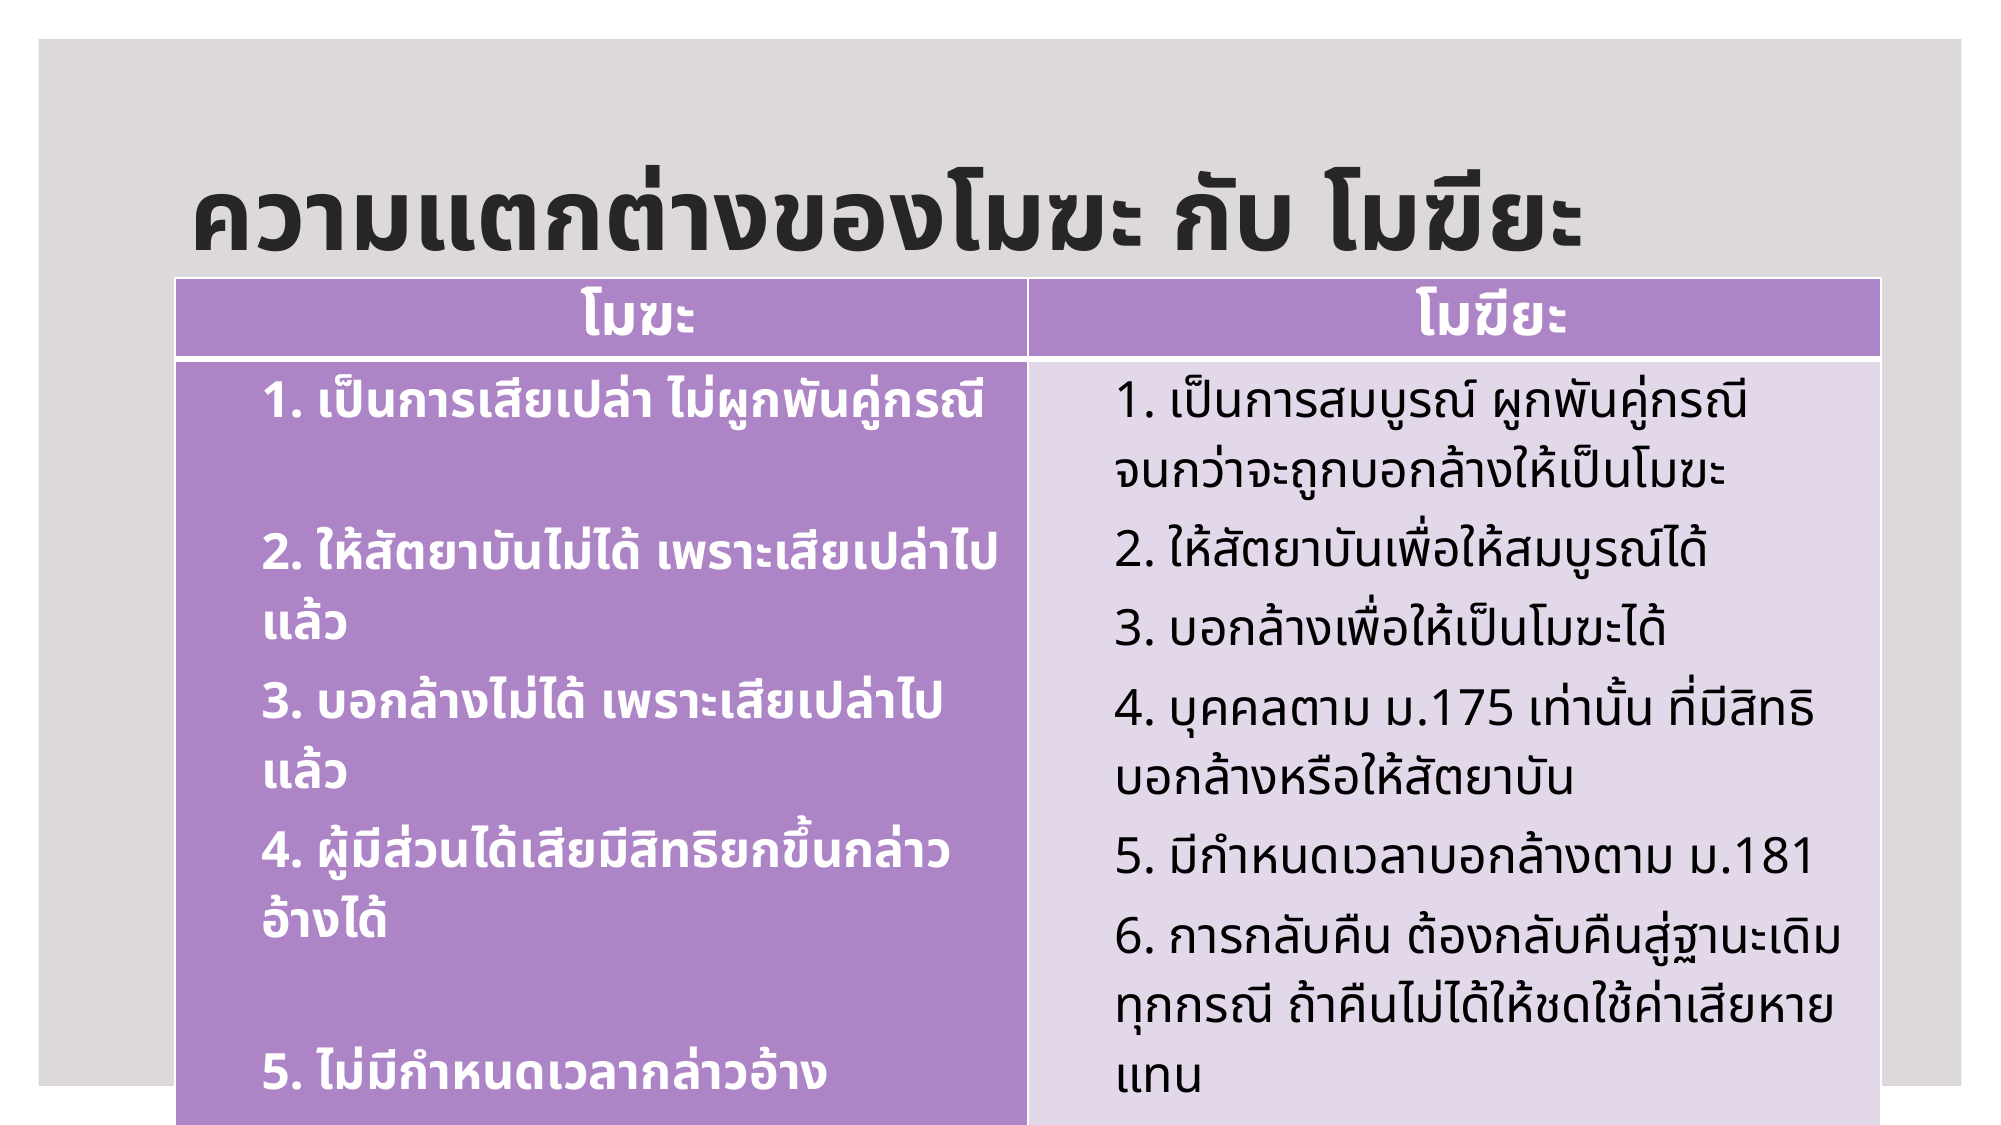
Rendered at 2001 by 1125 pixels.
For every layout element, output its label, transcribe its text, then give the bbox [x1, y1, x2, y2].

table_header โมฆียะ [1029, 279, 1880, 356]
table_cell 1. เป็นการเสียเปล่า ไม่ผูกพันคู่กรณี 2. ให้สัตยาบันไม่ได้ เพราะเสียเปล่าไปแล้ว 3. บอกล้างไม่ได้ เพราะเสียเปล่าไปแล้ว 4. ผู้มีส่วนได้เสียมีสิทธิยกขึ้นกล่าวอ้างได้ 5. ไม่มีกำหนดเวลากล่าวอ้าง 6. การกลับคืนใช้หลักลาภมิควรได้ [176, 362, 1027, 1125]
table_cell 1. เป็นการสมบูรณ์ ผูกพันคู่กรณีจนกว่าจะถูกบอกล้างให้เป็นโมฆะ 2. ให้สัตยาบันเพื่อให้สมบูรณ์ได้ 3. บอกล้างเพื่อให้เป็นโมฆะได้ 4. บุคคลตาม ม.175 เท่านั้น ที่มีสิทธิบอกล้างหรือให้สัตยาบัน 5. มีกำหนดเวลาบอกล้างตาม ม.181 6. การกลับคืน ต้องกลับคืนสู่ฐานะเดิมทุกกรณี ถ้าคืนไม่ได้ให้ชดใช้ค่าเสียหายแทน [1029, 362, 1880, 1125]
table_header โมฆะ [176, 279, 1027, 356]
title ความแตกต่างของโมฆะ กับ โมฆียะ [174, 105, 1825, 277]
